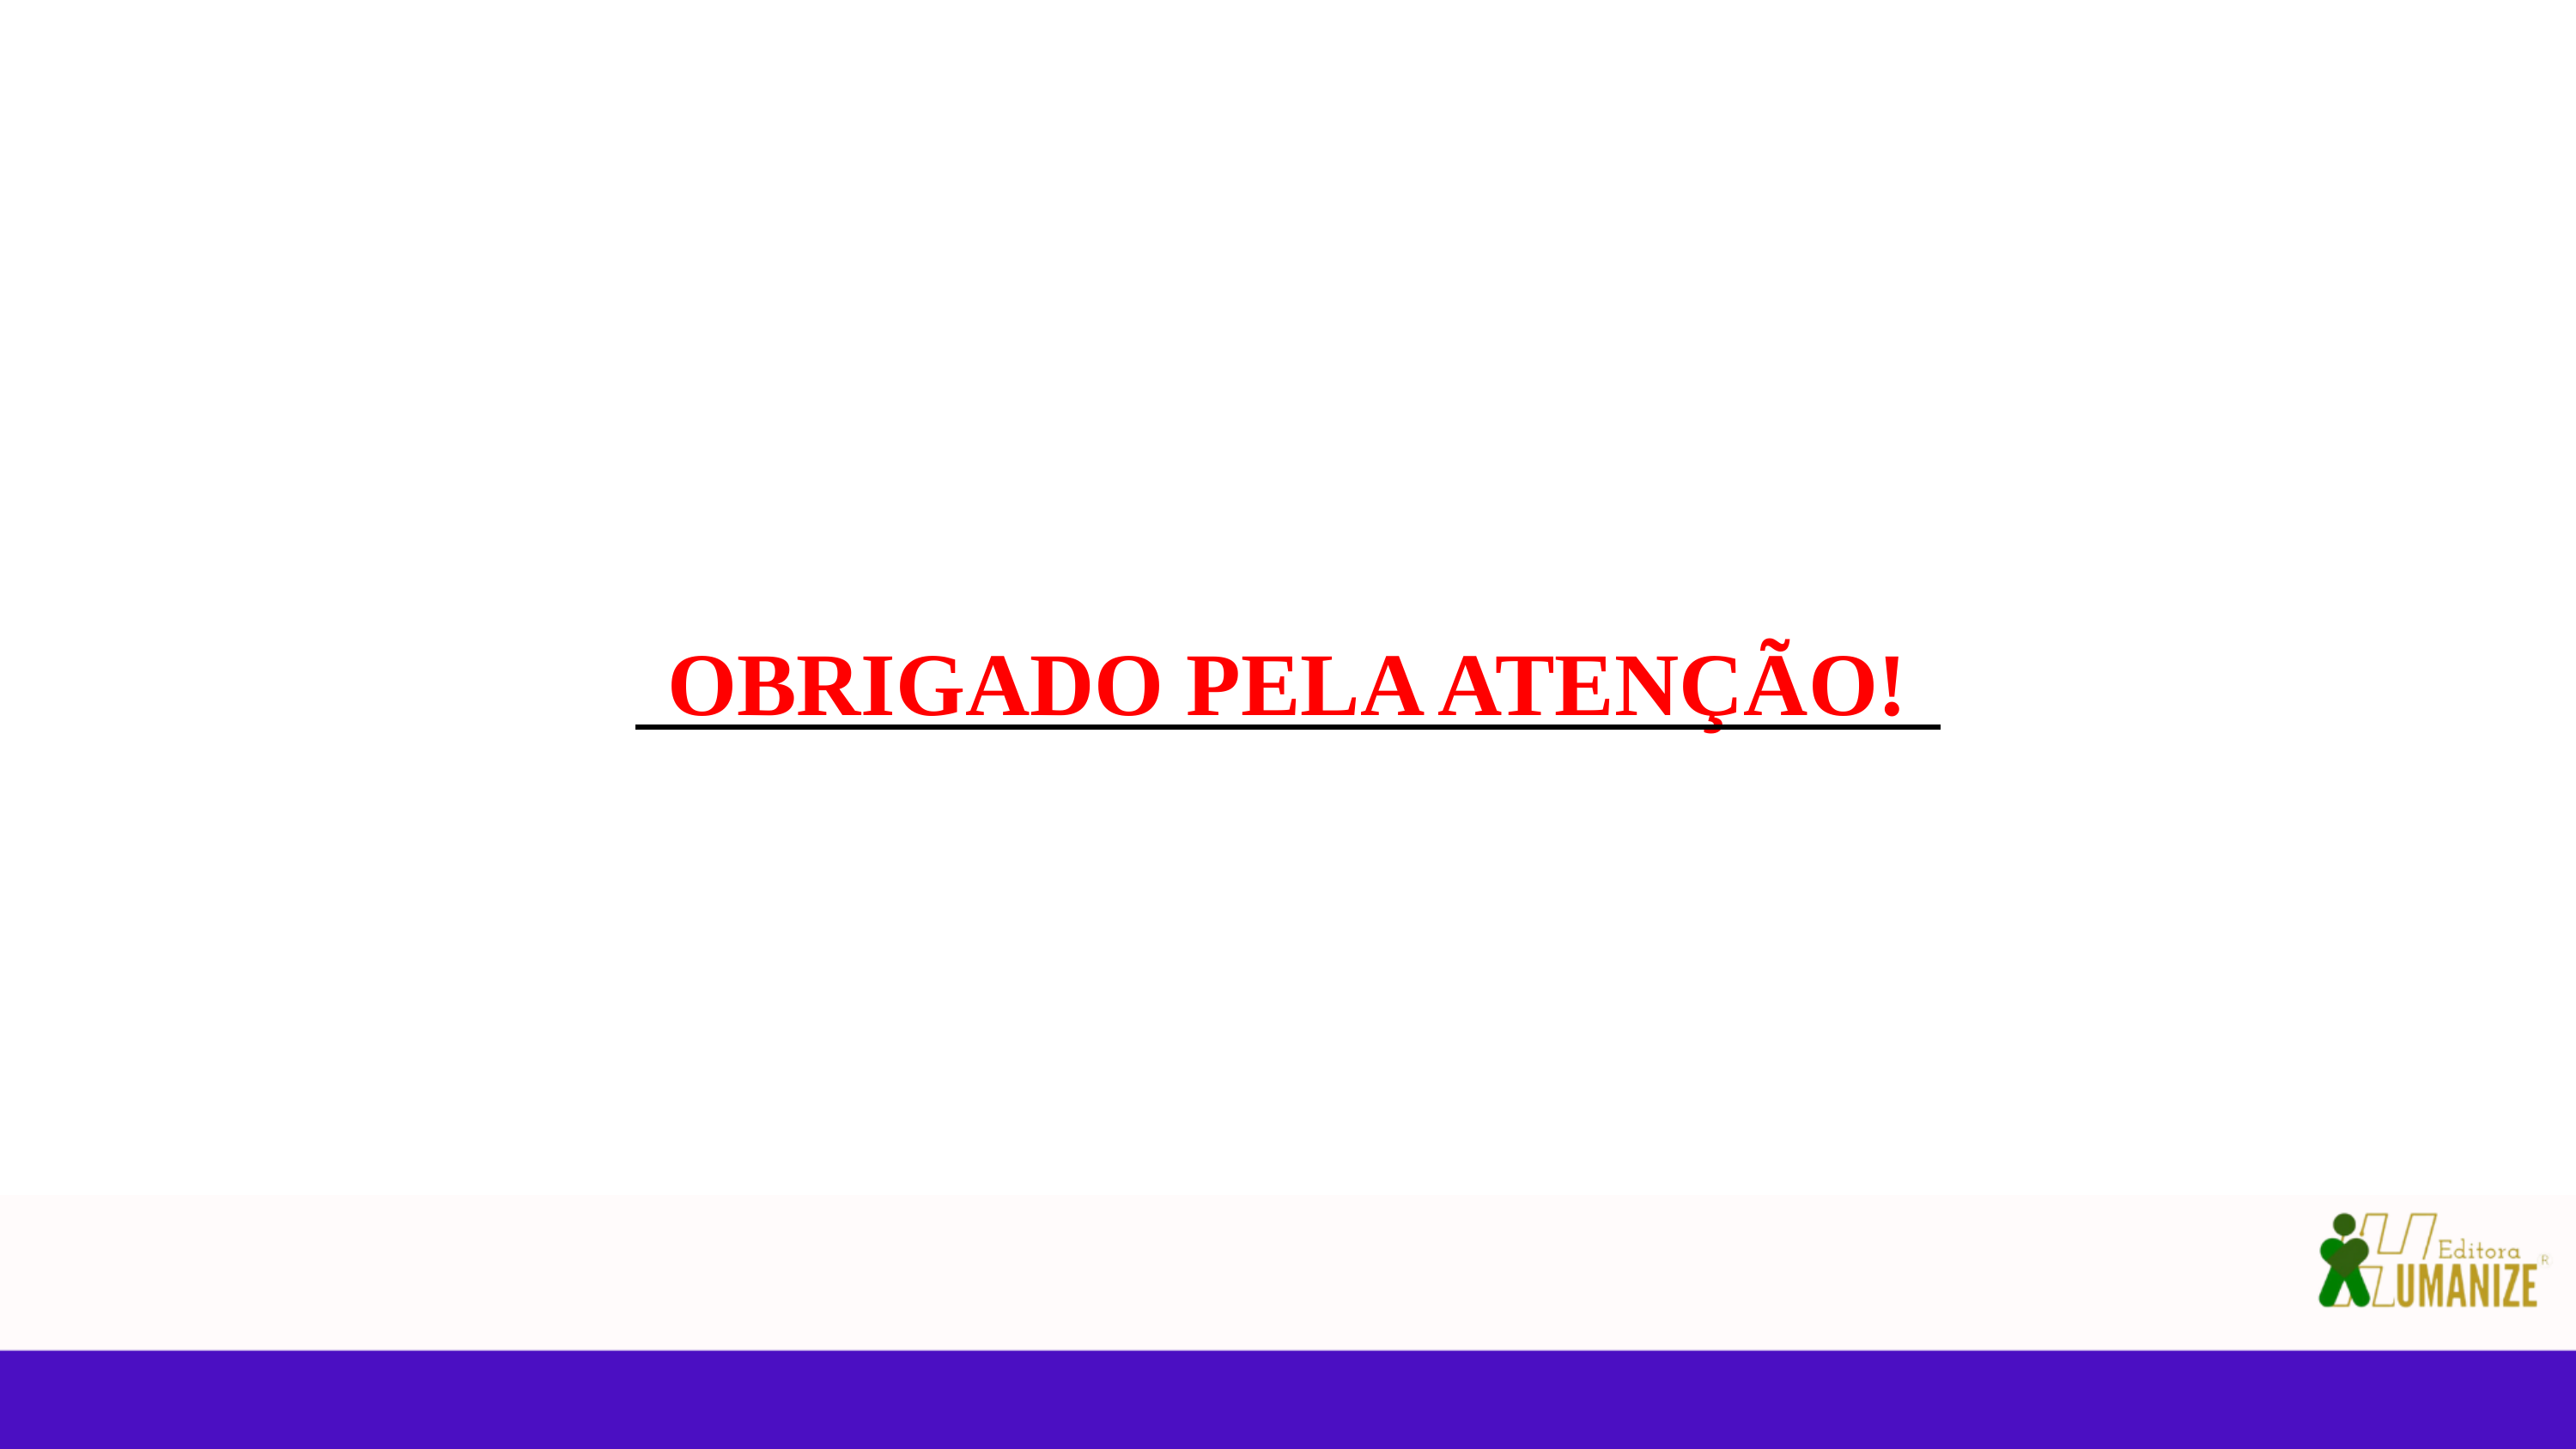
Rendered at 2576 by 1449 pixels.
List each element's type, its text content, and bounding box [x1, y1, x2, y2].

text_box OBRIGADO PELA ATENÇÃO! [635, 604, 1941, 724]
picture [0, 1195, 2576, 1449]
